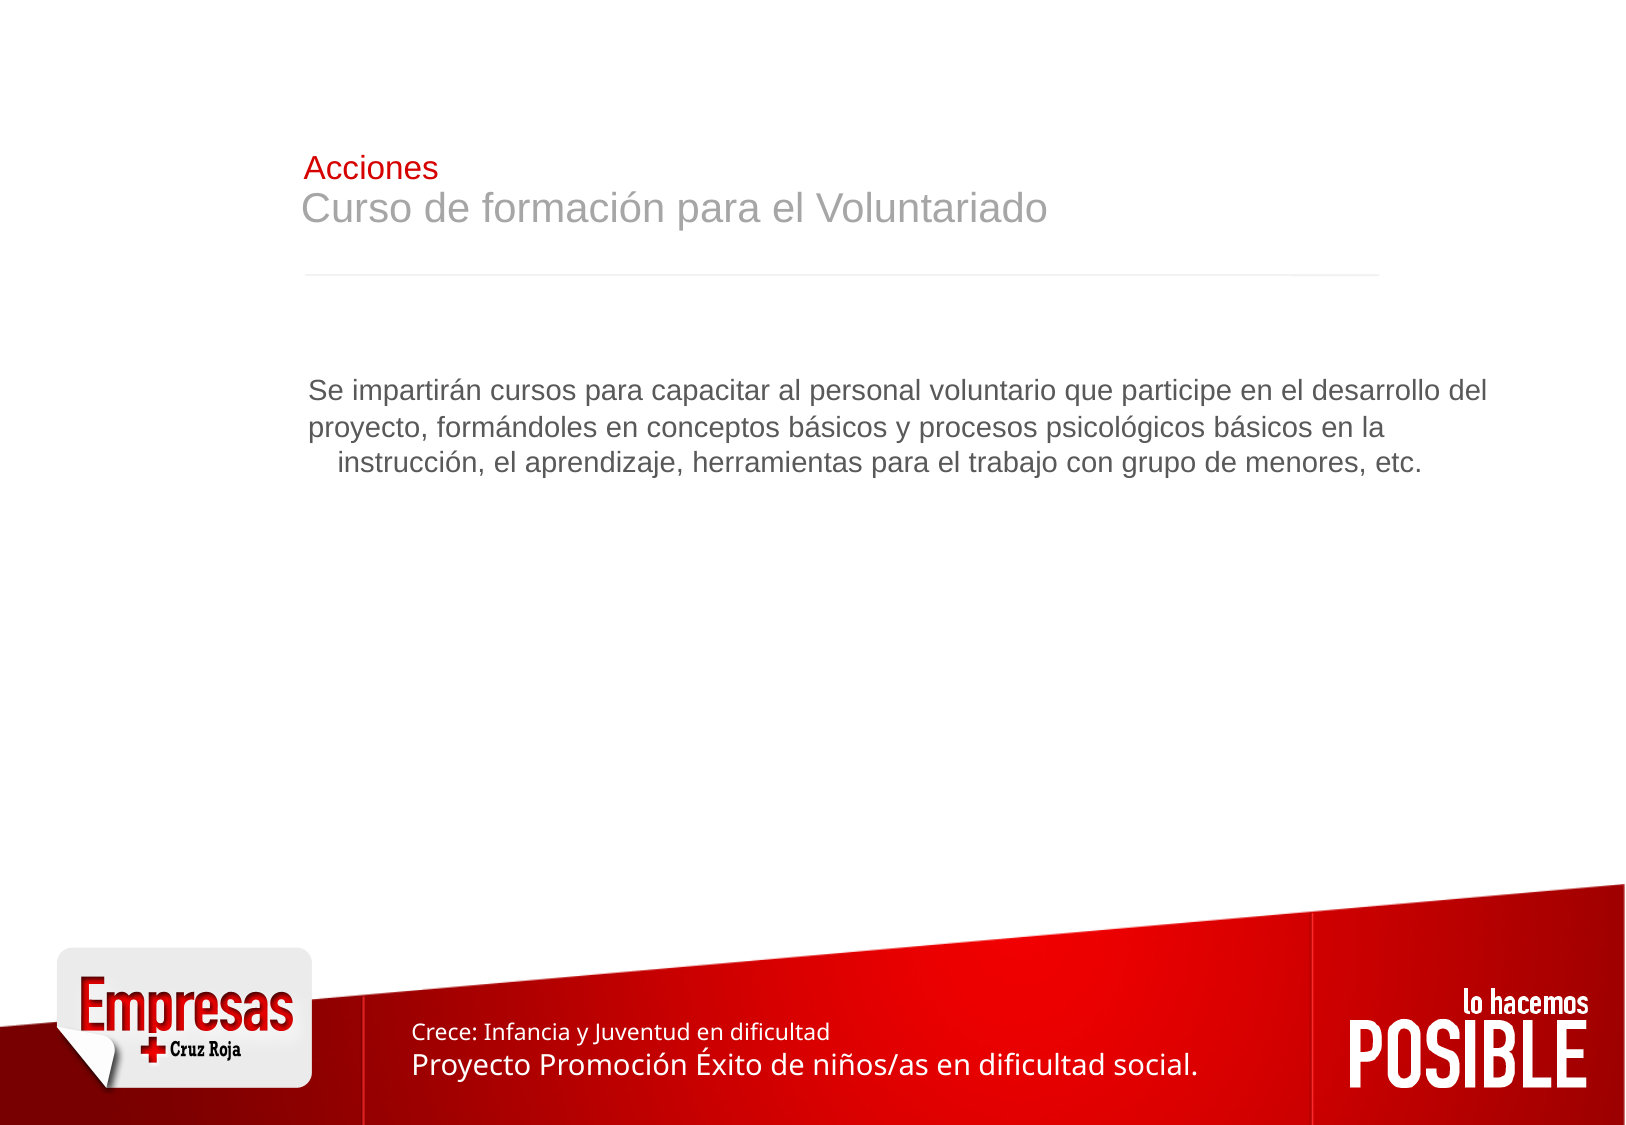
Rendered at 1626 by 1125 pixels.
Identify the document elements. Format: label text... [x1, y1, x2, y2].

text_box Crece: Infancia y Juventud en dificultad [396, 1010, 916, 1039]
text_box Proyecto Promoción Éxito de niños/as en dificultad social. [396, 1039, 1331, 1089]
picture [0, 884, 1625, 1125]
text_box Curso de formación para el Voluntariado [286, 173, 1459, 239]
text_box Acciones [288, 138, 1085, 173]
text_box Se impartirán cursos para capacitar al personal voluntario que participe en el desarrollo del proyecto, formándoles en conceptos básicos y procesos psicológicos básicos en la instrucción, el aprendizaje, herramientas para el trabajo con grupo de menores, etc. [290, 364, 1520, 486]
